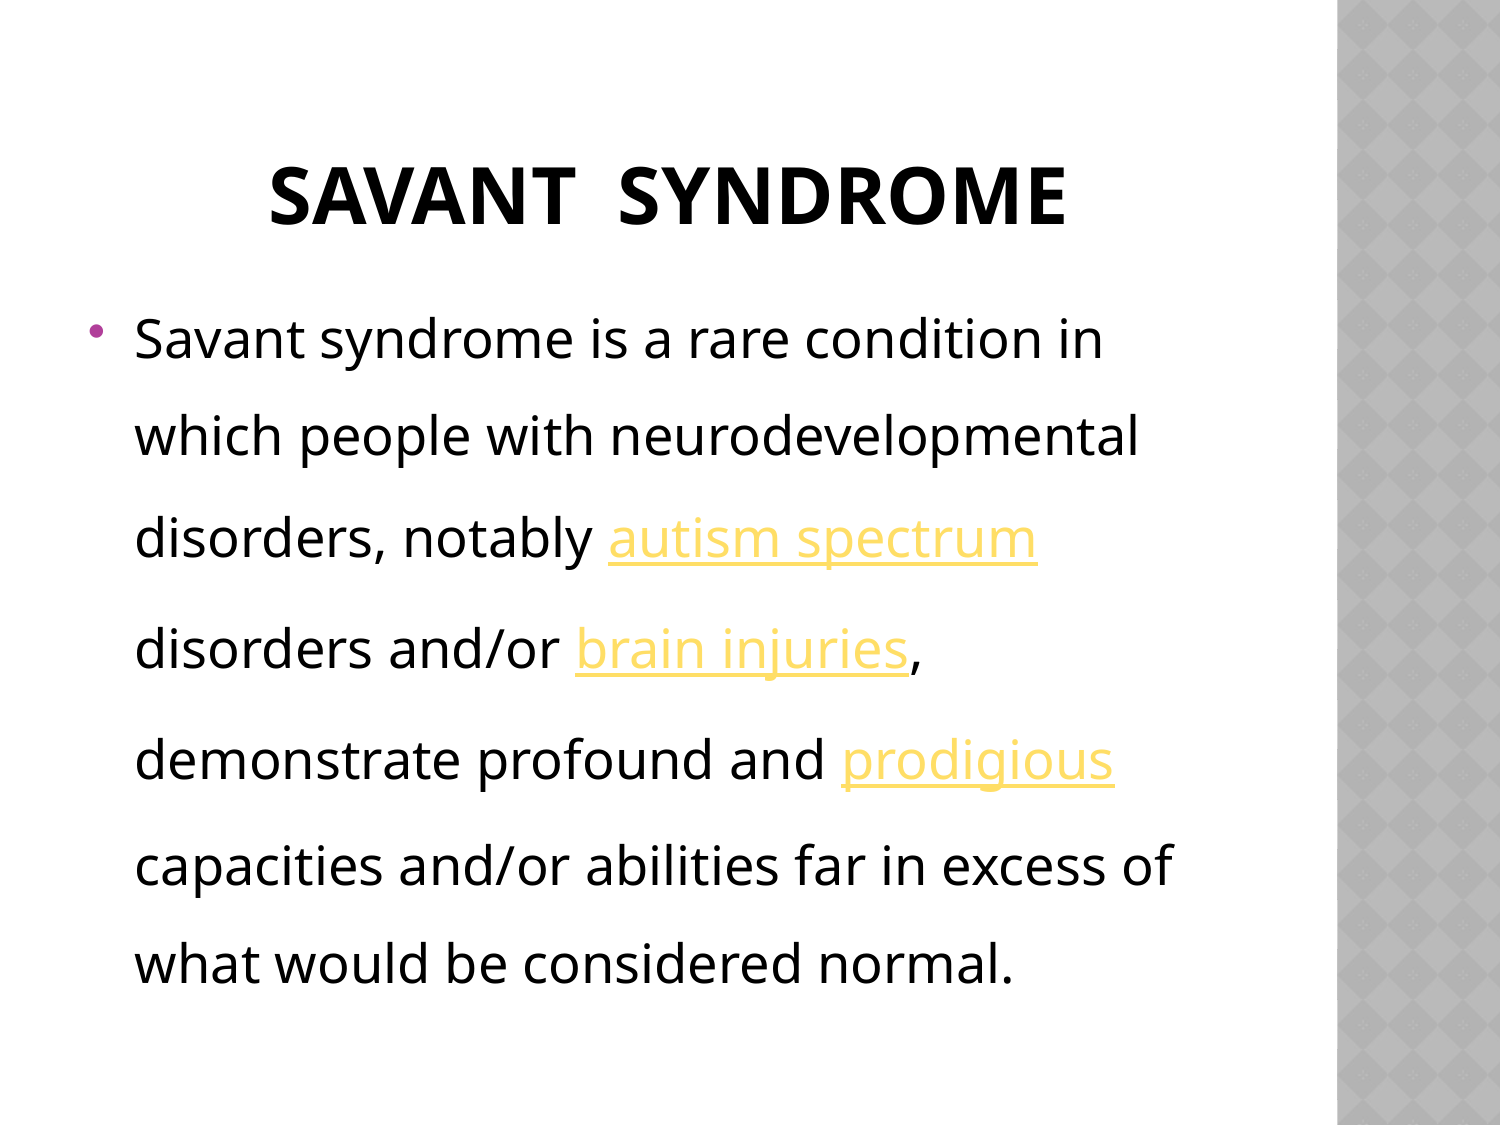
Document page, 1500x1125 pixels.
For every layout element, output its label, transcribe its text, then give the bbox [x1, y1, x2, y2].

title Savant syndrome [75, 52, 1263, 240]
list Savant syndrome is a rare condition in which people with neurodevelopmental disorders, notably autism spectrum disorders and/or brain injuries, demonstrate profound and prodigious capacities and/or abilities far in excess of what would be considered normal. [75, 264, 1263, 1059]
